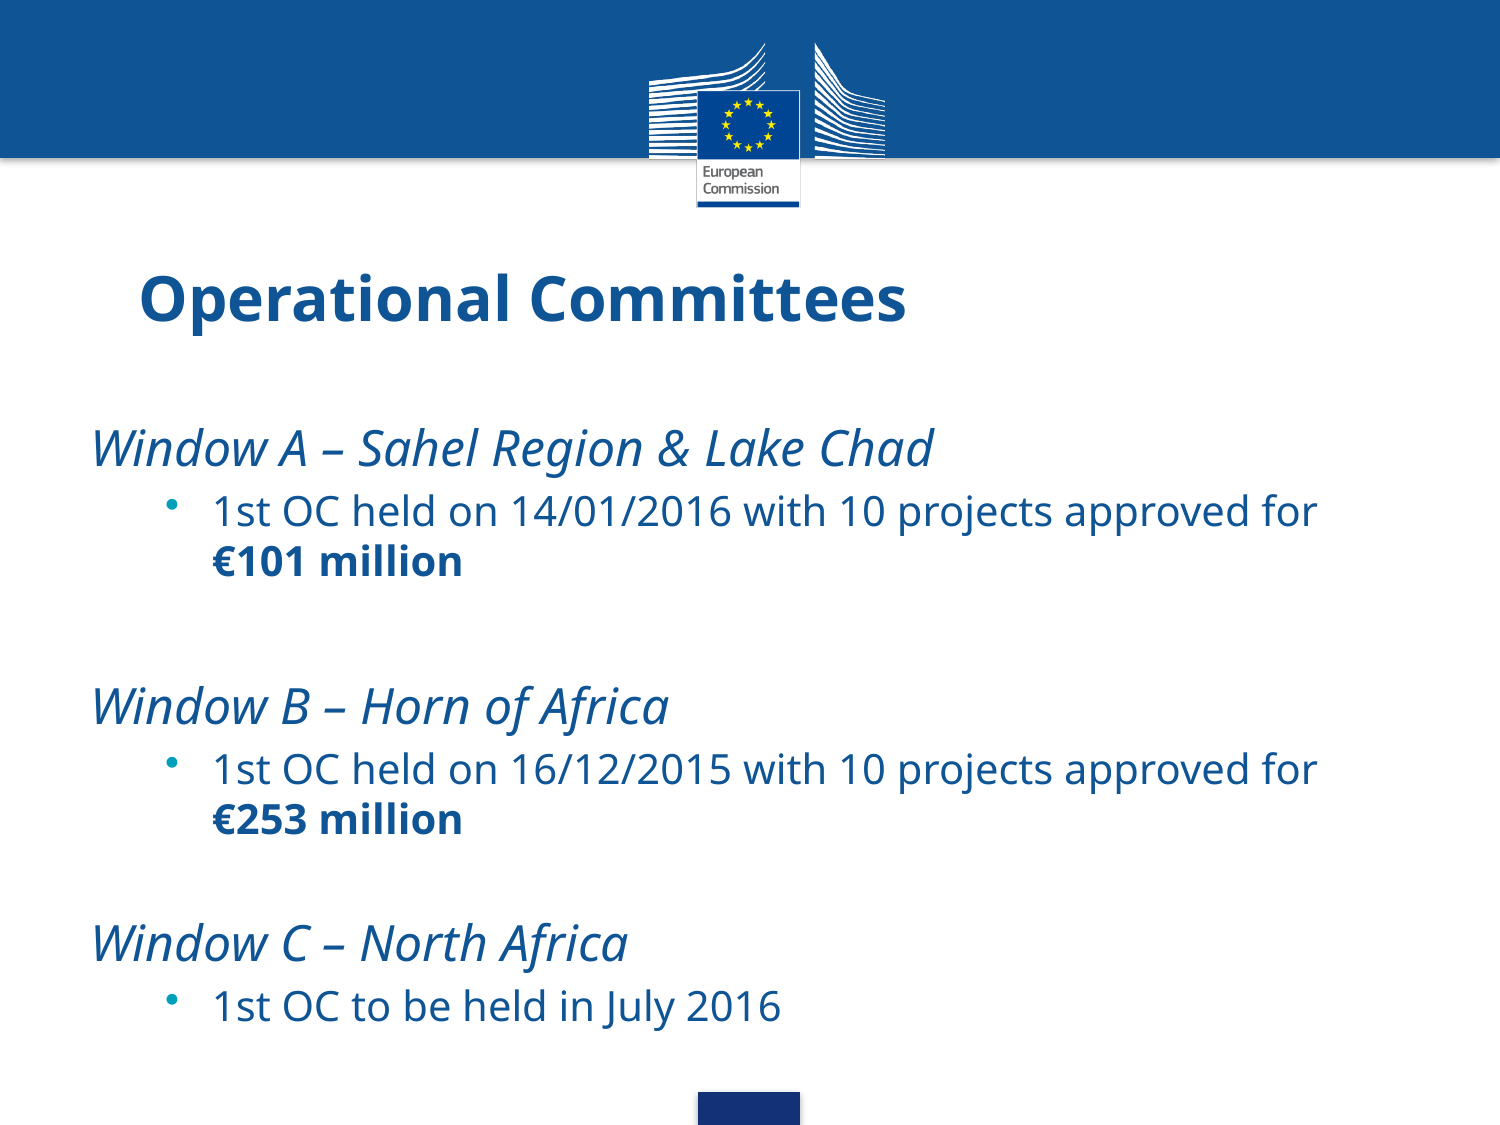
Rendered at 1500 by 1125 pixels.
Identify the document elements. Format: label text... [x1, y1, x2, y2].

title Operational Committees [64, 219, 1415, 374]
list Window A – Sahel Region & Lake Chad 1st OC held on 14/01/2016 with 10 projects approved for €101 million Window B – Horn of Africa 1st OC held on 16/12/2015 with 10 projects approved for €253 million Window C – North Africa 1st OC to be held in July 2016 [75, 408, 1425, 988]
picture [649, 42, 885, 208]
